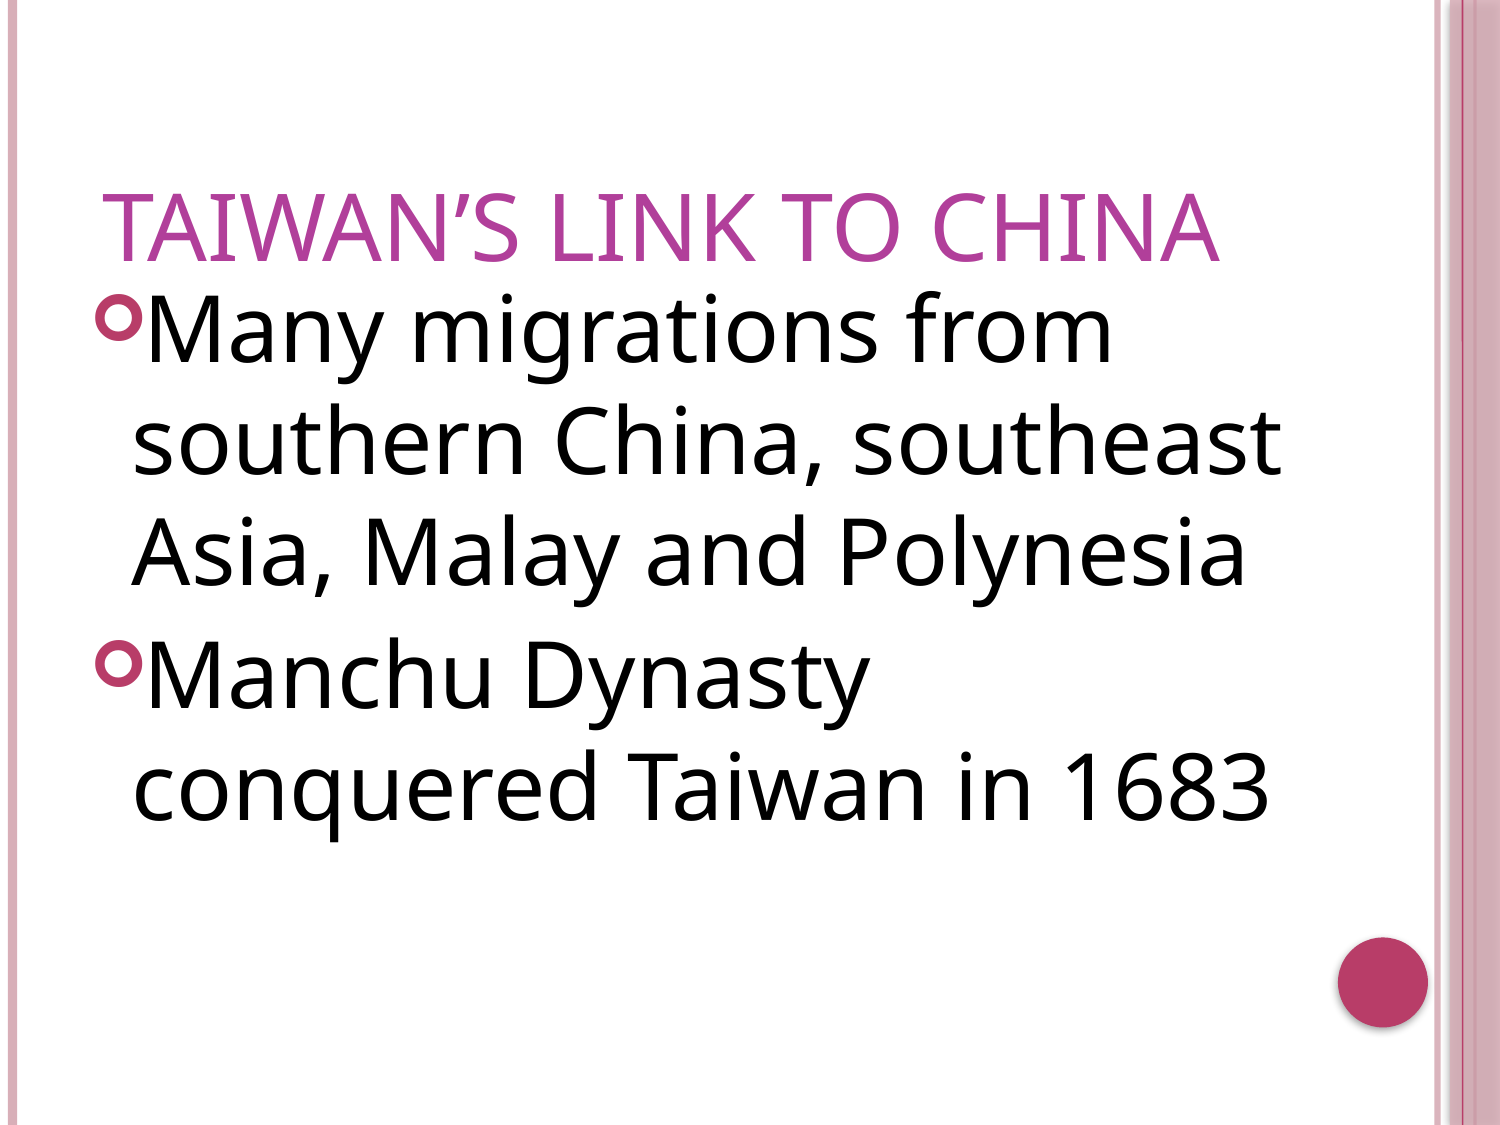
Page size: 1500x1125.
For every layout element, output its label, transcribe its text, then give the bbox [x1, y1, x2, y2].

title Taiwan’s Link to China [87, 99, 1313, 288]
list Many migrations from southern China, southeast Asia, Malay and Polynesia Manchu Dynasty conquered Taiwan in 1683 [75, 262, 1300, 1062]
